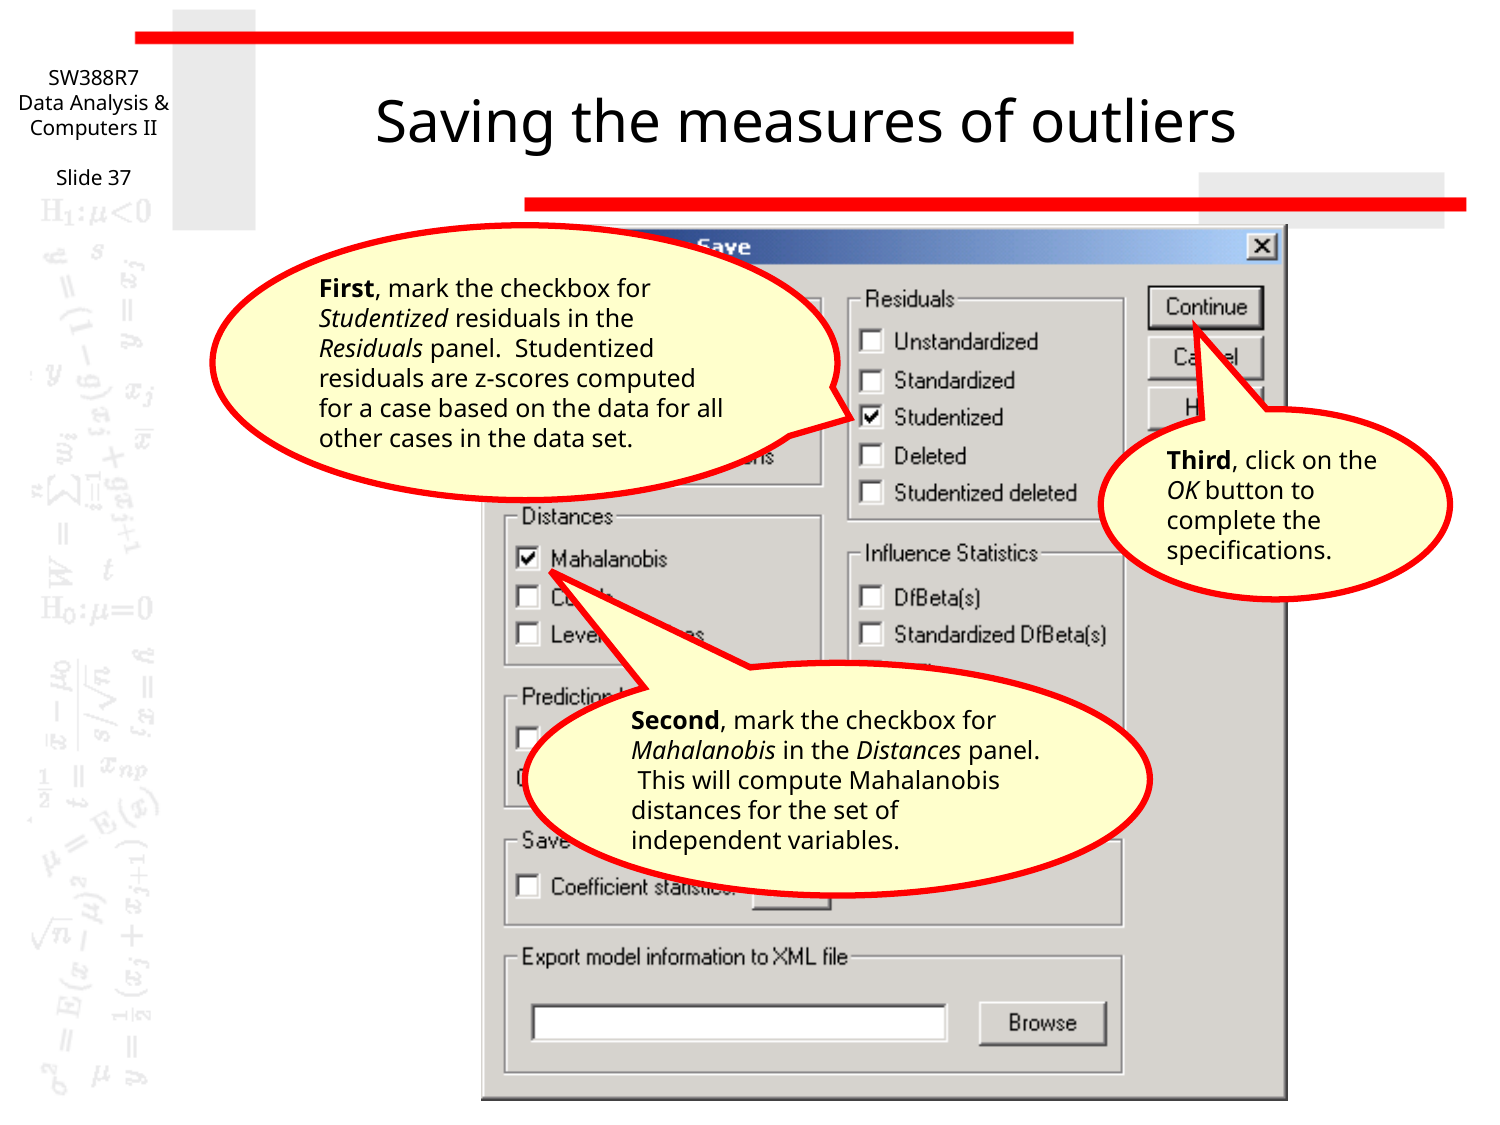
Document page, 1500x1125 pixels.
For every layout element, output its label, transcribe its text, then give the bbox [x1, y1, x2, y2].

picture [18, 0, 1500, 1108]
text_box Third, click on the OK button to complete the specifications. [1292, 409, 1450, 599]
title Saving the measures of outliers [187, 50, 1425, 200]
slide_number SW388R7 Data Analysis & Computers II Slide 37 [0, 50, 187, 200]
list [481, 224, 1288, 1101]
text_box First, mark the checkbox for Studentized residuals in the Residuals panel. Studentized residuals are z-scores computed for a case based on the data for all other cases in the data set. [212, 226, 478, 499]
